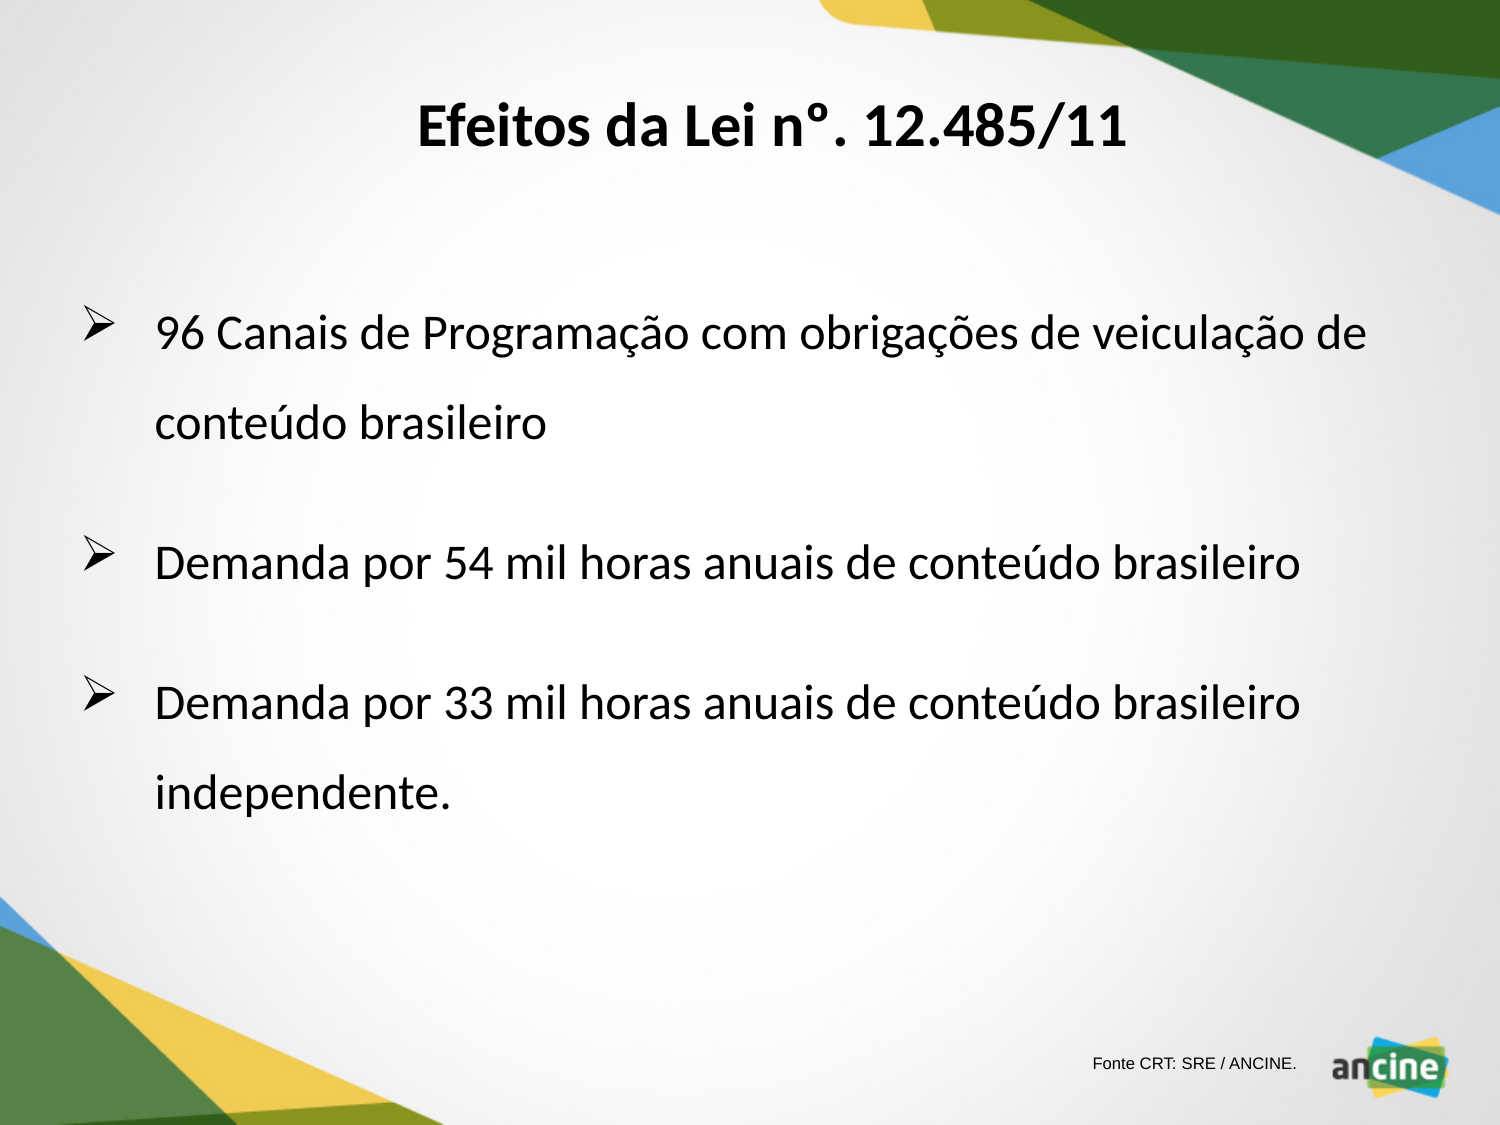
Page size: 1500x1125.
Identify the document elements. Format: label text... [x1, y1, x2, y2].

picture [0, 0, 1500, 1125]
text_box Efeitos da Lei nº. 12.485/11 [112, 76, 1435, 167]
text_box Fonte CRT: SRE / ANCINE. [1057, 1025, 1317, 1081]
text_box 96 Canais de Programação com obrigações de veiculação de conteúdo brasileiro Demanda por 54 mil horas anuais de conteúdo brasileiro Demanda por 33 mil horas anuais de conteúdo brasileiro independente. [64, 261, 1438, 827]
